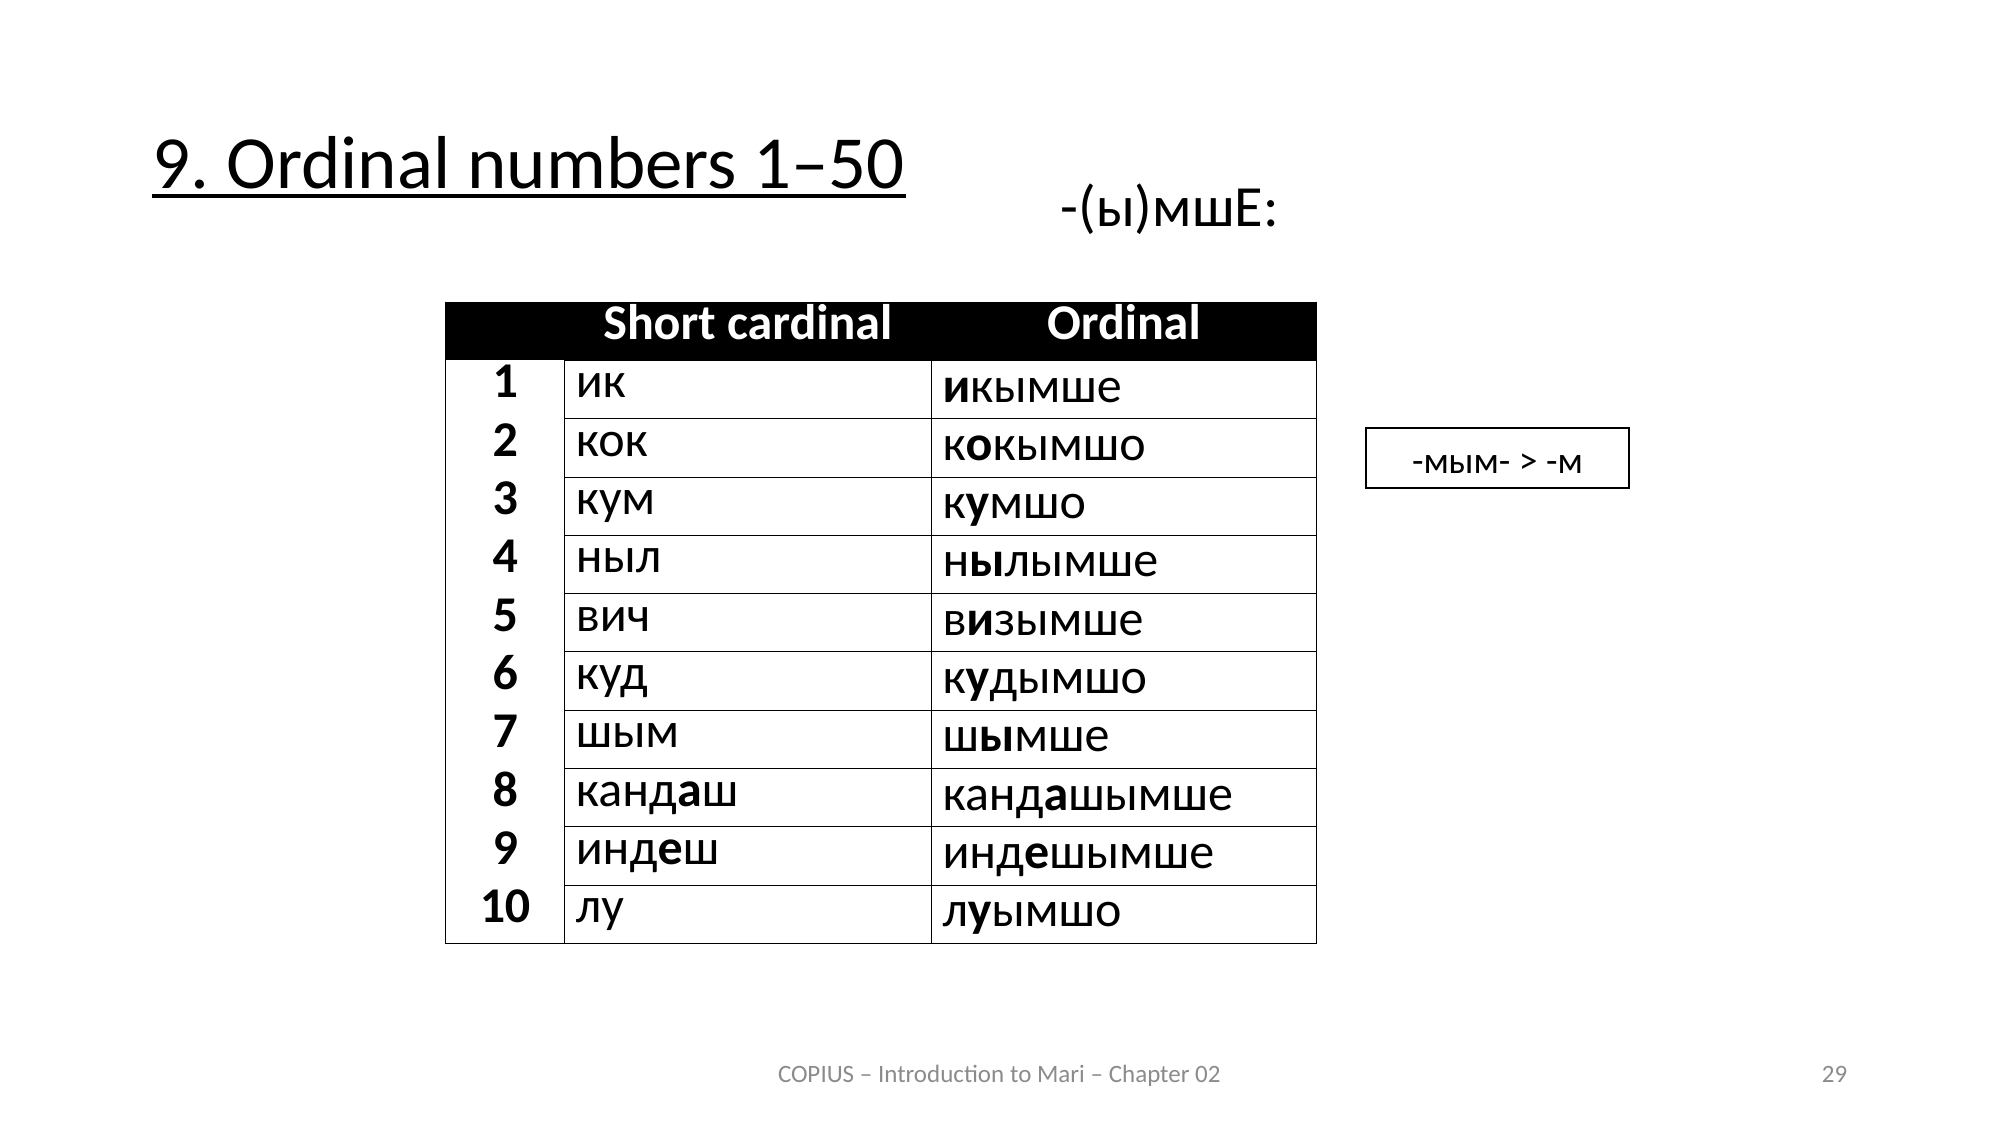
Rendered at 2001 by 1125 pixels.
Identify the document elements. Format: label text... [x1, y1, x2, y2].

table_cell кудымшо [932, 652, 1316, 710]
table_cell 5 [446, 594, 564, 652]
table_cell кум [565, 478, 931, 535]
table_cell 3 [446, 477, 564, 535]
table_cell визымше [932, 594, 1316, 651]
table_cell кумшо [932, 478, 1316, 535]
table_cell 4 [446, 535, 564, 594]
table_cell вич [565, 594, 931, 651]
table_cell ик [565, 361, 931, 418]
table_cell 10 [446, 885, 564, 943]
table_cell ныл [565, 536, 931, 593]
table_cell индешымше [932, 827, 1316, 885]
slide_number 29 [1412, 1042, 1863, 1103]
table_cell 1 [446, 360, 564, 419]
table_cell индеш [565, 827, 931, 885]
table_cell икымше [932, 361, 1316, 418]
table_cell 6 [446, 652, 564, 710]
table_cell кандаш [565, 769, 931, 826]
table_cell кокымшо [932, 419, 1316, 477]
table_header [446, 303, 565, 360]
table_cell шымше [932, 711, 1316, 768]
table_cell 8 [446, 768, 564, 827]
table_cell лу [565, 886, 931, 943]
table_cell 2 [446, 419, 564, 477]
table_cell нылымше [932, 536, 1316, 593]
table_cell 7 [446, 710, 564, 768]
table_cell куд [565, 652, 931, 710]
table_header Short cardinal [565, 303, 931, 360]
table_cell кандашымше [932, 769, 1316, 826]
table_cell шым [565, 711, 931, 768]
table_cell луымшо [932, 886, 1316, 943]
table_header Ordinal [931, 303, 1316, 360]
text_box -мым- > -м [1365, 427, 1630, 489]
table_cell кок [565, 419, 931, 477]
list -(ы)мшЕ: [1045, 168, 1317, 275]
footer COPIUS – Introduction to Mari – Chapter 02 [662, 1042, 1338, 1103]
table_cell 9 [446, 827, 564, 885]
title 9. Ordinal numbers 1–50 [137, 59, 1863, 278]
